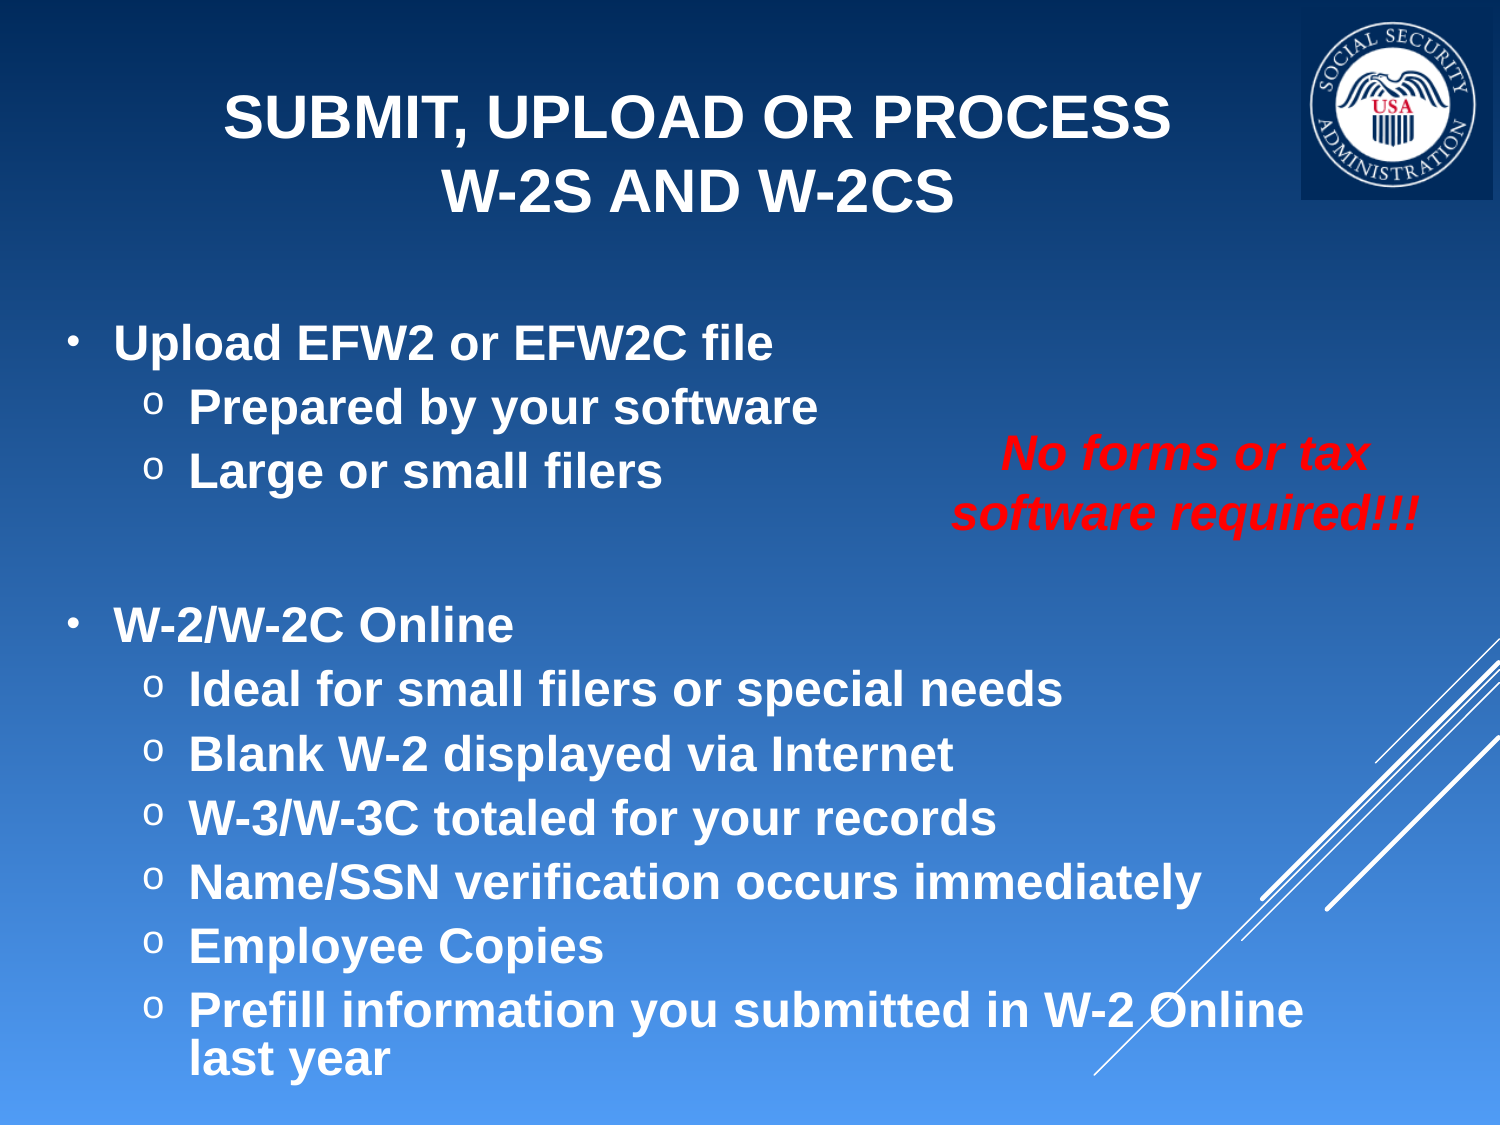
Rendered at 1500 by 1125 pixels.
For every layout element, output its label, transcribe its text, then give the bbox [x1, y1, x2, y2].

title Submit, upload or process W-2s and W-2Cs [51, 69, 1346, 233]
text_box No forms or tax software required!!! [919, 412, 1453, 548]
picture [1301, 7, 1493, 201]
list Upload EFW2 or EFW2C file Prepared by your software Large or small filers W-2/W-2C Online Ideal for small filers or special needs Blank W-2 displayed via Internet W-3/W-3C totaled for your records Name/SSN verification occurs immediately Employee Copies Prefill information you submitted in W-2 Online last year [51, 314, 1346, 1125]
